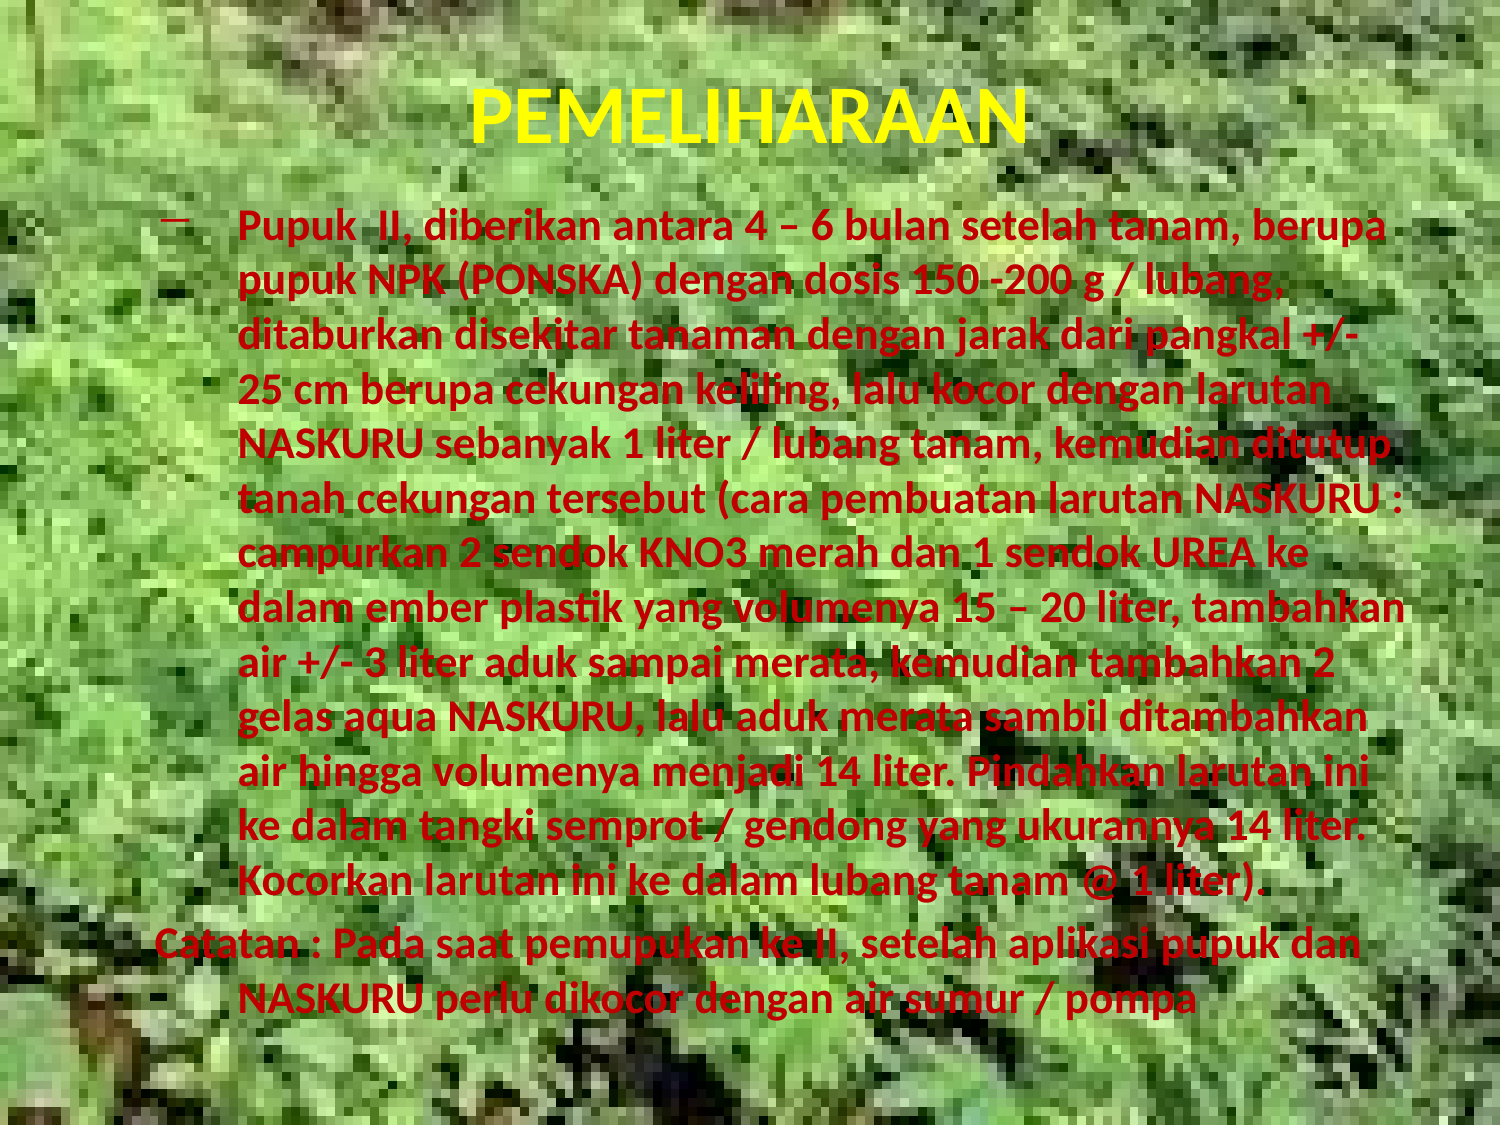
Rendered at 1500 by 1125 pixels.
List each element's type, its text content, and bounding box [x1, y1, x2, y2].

title PEMELIHARAAN [75, 45, 1425, 176]
list Pupuk II, diberikan antara 4 – 6 bulan setelah tanam, berupa pupuk NPK (PONSKA) dengan dosis 150 -200 g / lubang, ditaburkan disekitar tanaman dengan jarak dari pangkal +/- 25 cm berupa cekungan keliling, lalu kocor dengan larutan NASKURU sebanyak 1 liter / lubang tanam, kemudian ditutup tanah cekungan tersebut (cara pembuatan larutan NASKURU : campurkan 2 sendok KNO3 merah dan 1 sendok UREA ke dalam ember plastik yang volumenya 15 – 20 liter, tambahkan air +/- 3 liter aduk sampai merata, kemudian tambahkan 2 gelas aqua NASKURU, lalu aduk merata sambil ditambahkan air hingga volumenya menjadi 14 liter. Pindahkan larutan ini ke dalam tangki semprot / gendong yang ukurannya 14 liter. Kocorkan larutan ini ke dalam lubang tanam @ 1 liter). Catatan : Pada saat pemupukan ke II, setelah aplikasi pupuk dan NASKURU perlu dikocor dengan air sumur / pompa [75, 187, 1425, 1079]
picture [0, 0, 1500, 1125]
